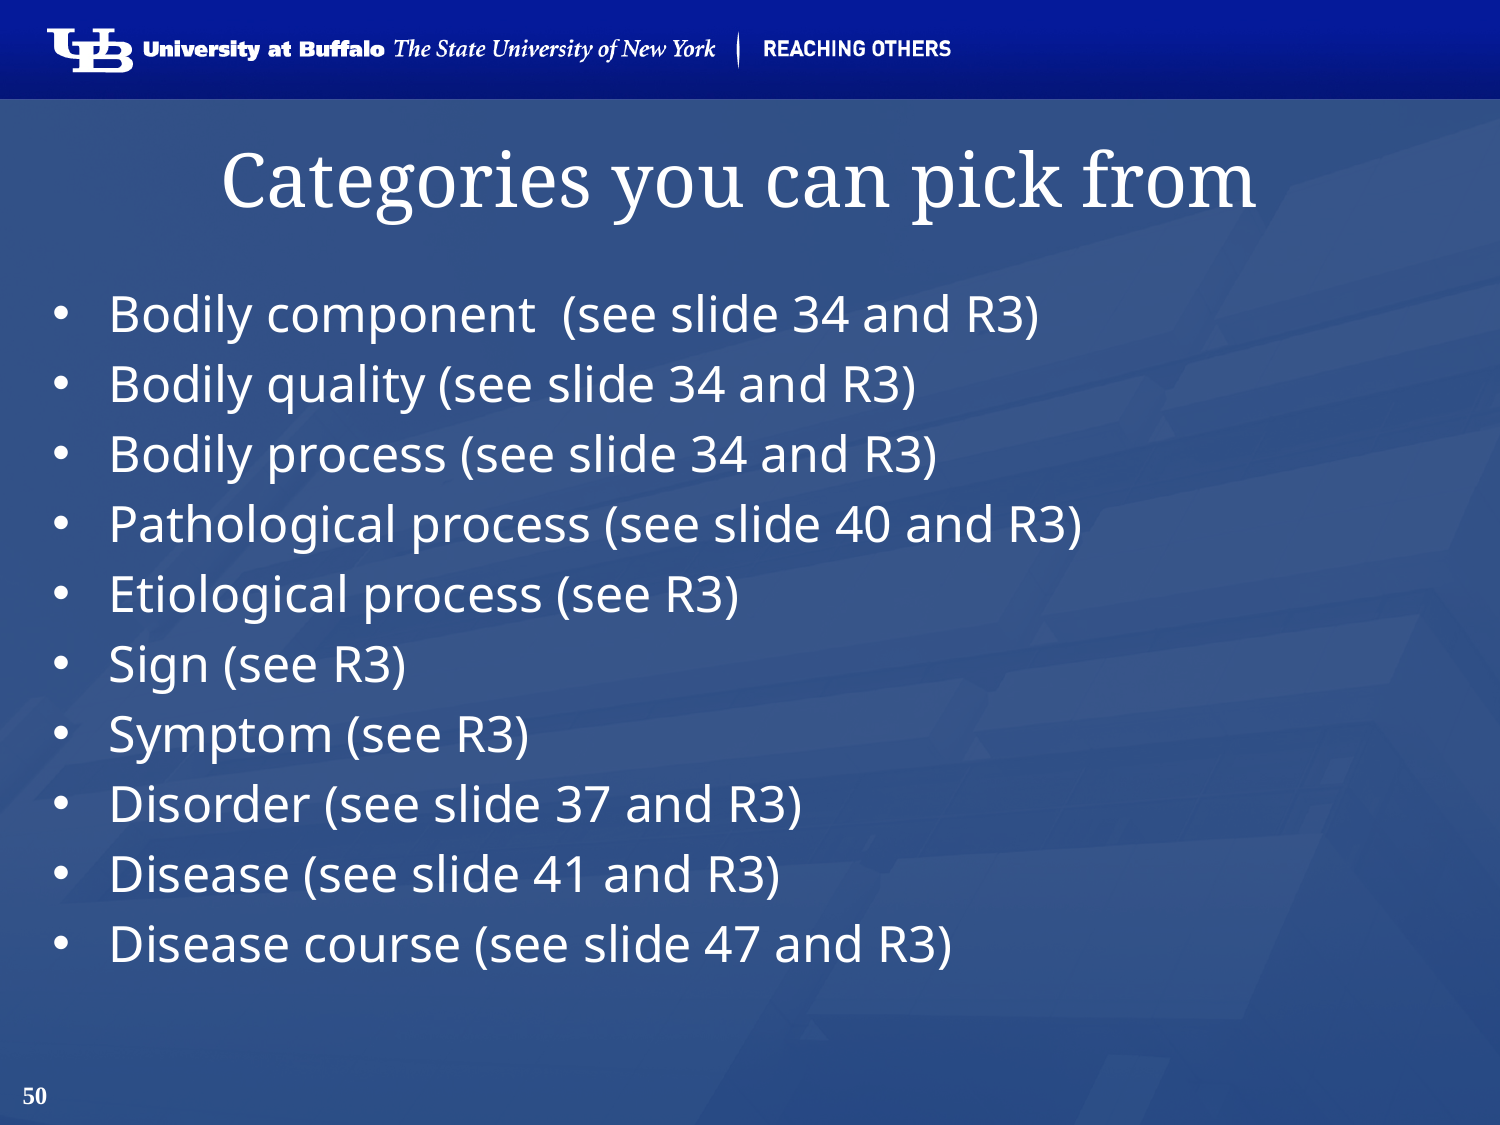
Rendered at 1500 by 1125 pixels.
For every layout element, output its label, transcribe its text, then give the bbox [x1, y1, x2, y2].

picture [0, 0, 1500, 99]
title Categories you can pick from [37, 125, 1463, 250]
list Bodily component (see slide 34 and R3) Bodily quality (see slide 34 and R3) Bodily process (see slide 34 and R3) Pathological process (see slide 40 and R3) Etiological process (see R3) Sign (see R3) Symptom (see R3) Disorder (see slide 37 and R3) Disease (see slide 41 and R3) Disease course (see slide 47 and R3) [37, 275, 1463, 1088]
slide_number 50 [0, 1065, 63, 1125]
